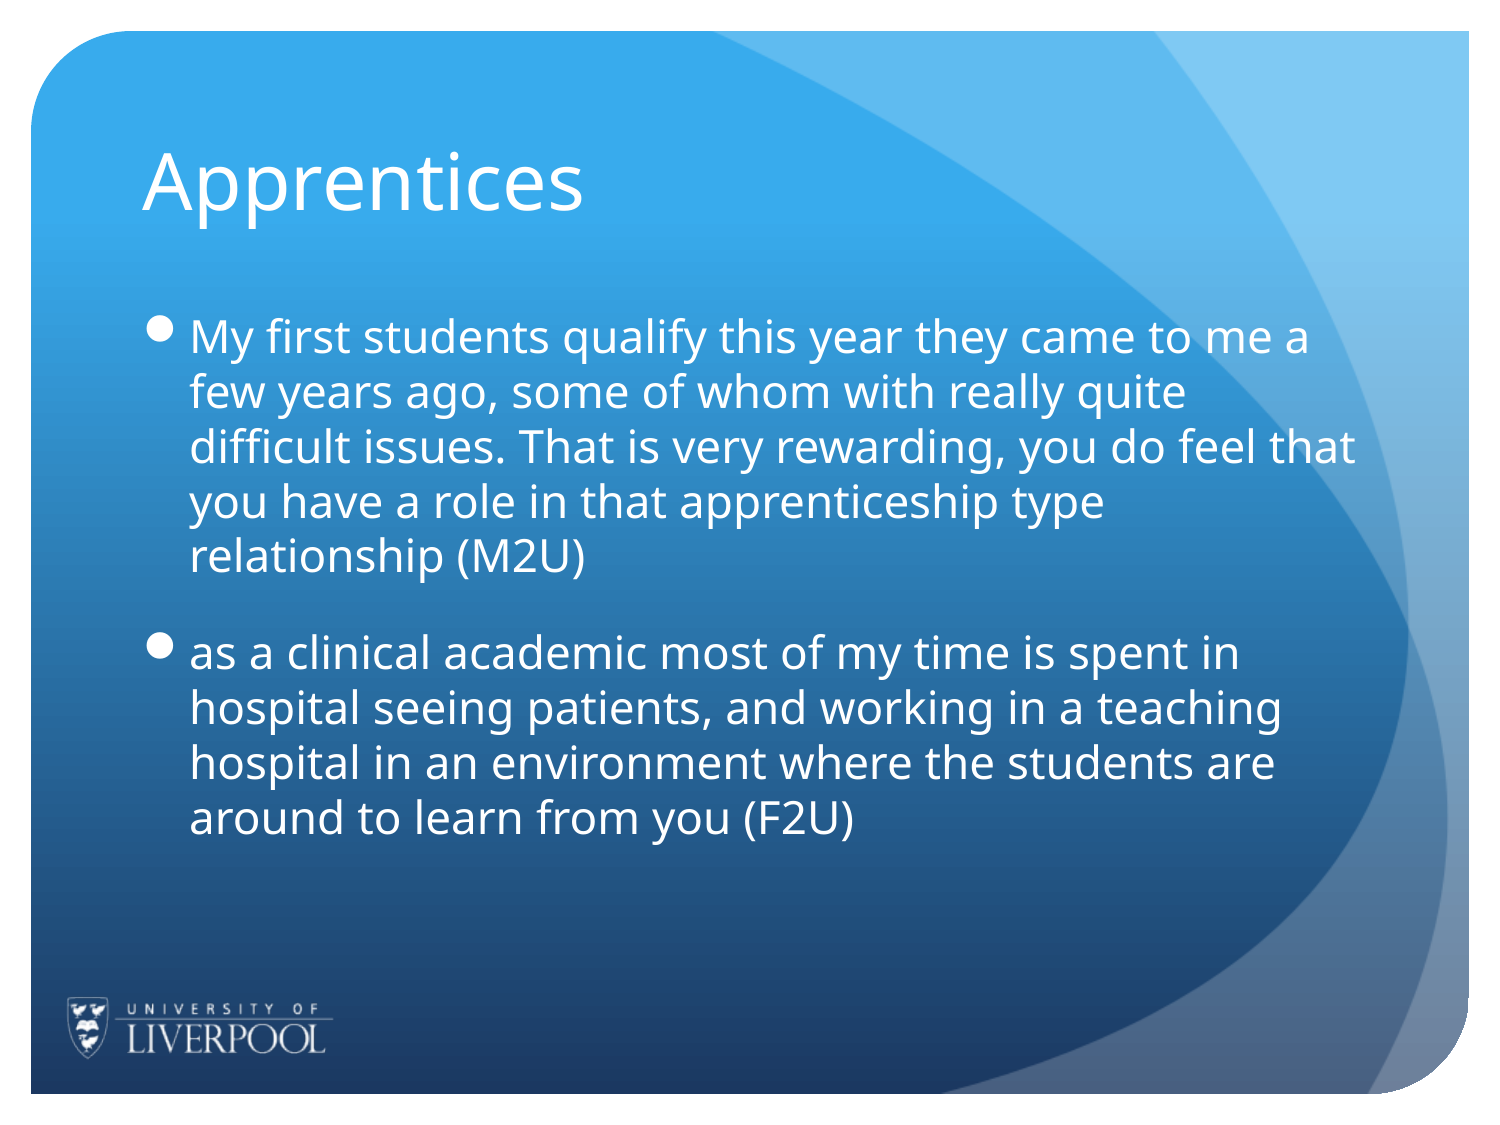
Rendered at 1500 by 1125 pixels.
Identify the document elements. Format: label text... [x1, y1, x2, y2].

picture [24, 30, 1473, 1107]
list My first students qualify this year they came to me a few years ago, some of whom with really quite difficult issues. That is very rewarding, you do feel that you have a role in that apprenticeship type relationship (M2U) as a clinical academic most of my time is spent in hospital seeing patients, and working in a teaching hospital in an environment where the students are around to learn from you (F2U) [127, 299, 1372, 991]
title Apprentices [127, 62, 1372, 234]
